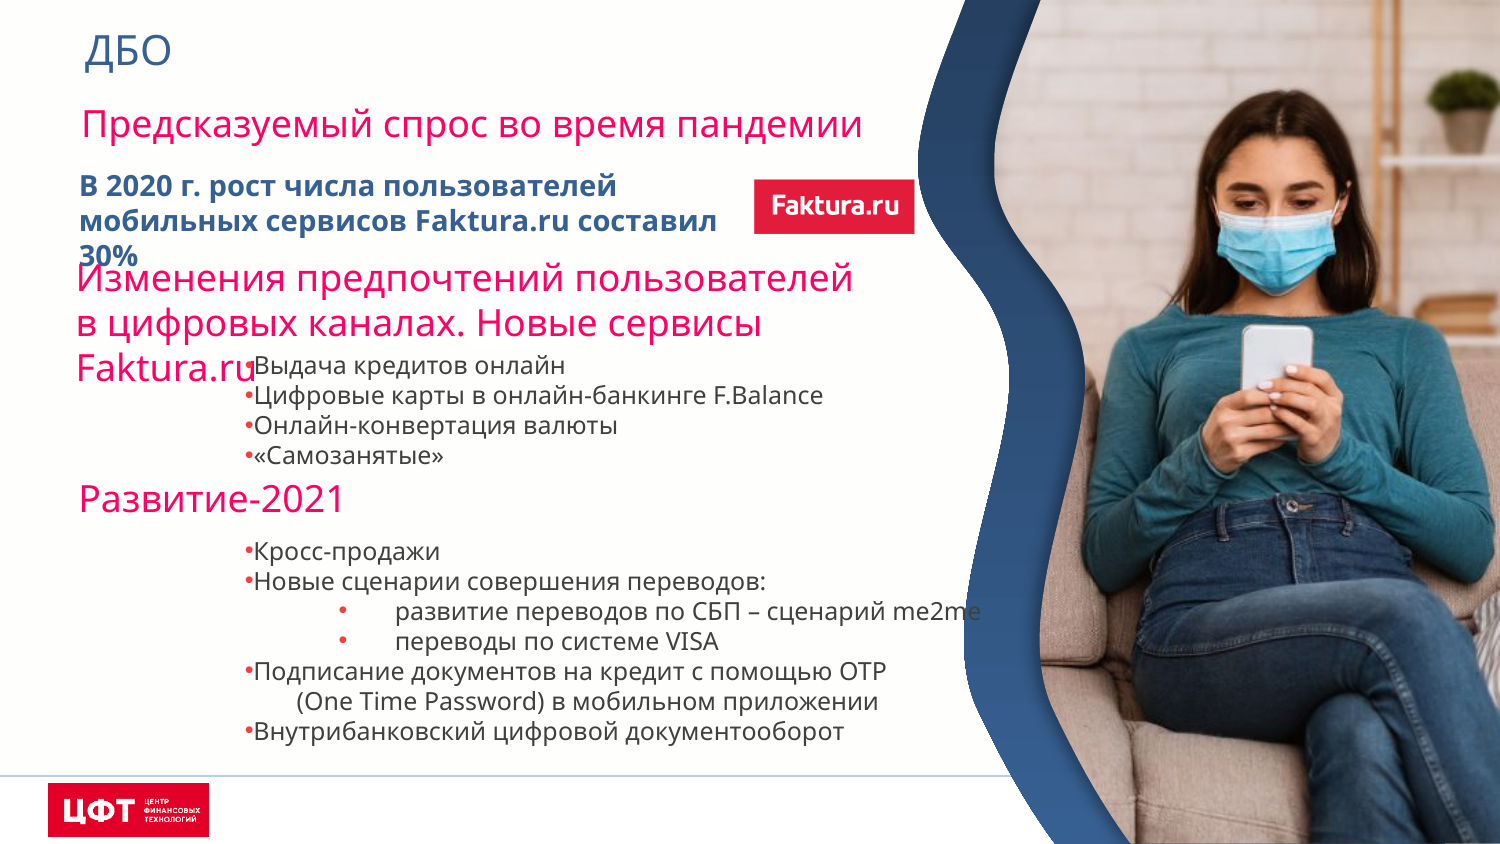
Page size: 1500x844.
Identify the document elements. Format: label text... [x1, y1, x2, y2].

text_box В 2020 г. рост числа пользователей мобильных сервисов Faktura.ru составил 30% [63, 160, 785, 246]
picture [48, 783, 209, 837]
text_box [979, 490, 988, 527]
text_box ДБО [71, 16, 956, 82]
picture [994, 0, 1500, 844]
text_box Изменения предпочтений пользователей в цифровых каналах. Новые сервисы Faktura.ru [46, 246, 926, 351]
text_box [915, 0, 991, 305]
text_box Развитие-2021 [49, 467, 929, 531]
text_box Выдача кредитов онлайн Цифровые карты в онлайн-банкинге F.Balance Онлайн-конвертация валюты «Самозанятые» [230, 342, 914, 467]
picture [753, 179, 920, 246]
text_box Предсказуемый спрос во время пандемии [51, 92, 929, 145]
text_box Кросс-продажи Новые сценарии совершения переводов: развитие переводов по СБП – сценарий me2me переводы по системе VISA Подписание документов на кредит с помощью OTP (One Time Password) в мобильном приложении Внутрибанковский цифровой документооборот [229, 527, 988, 753]
